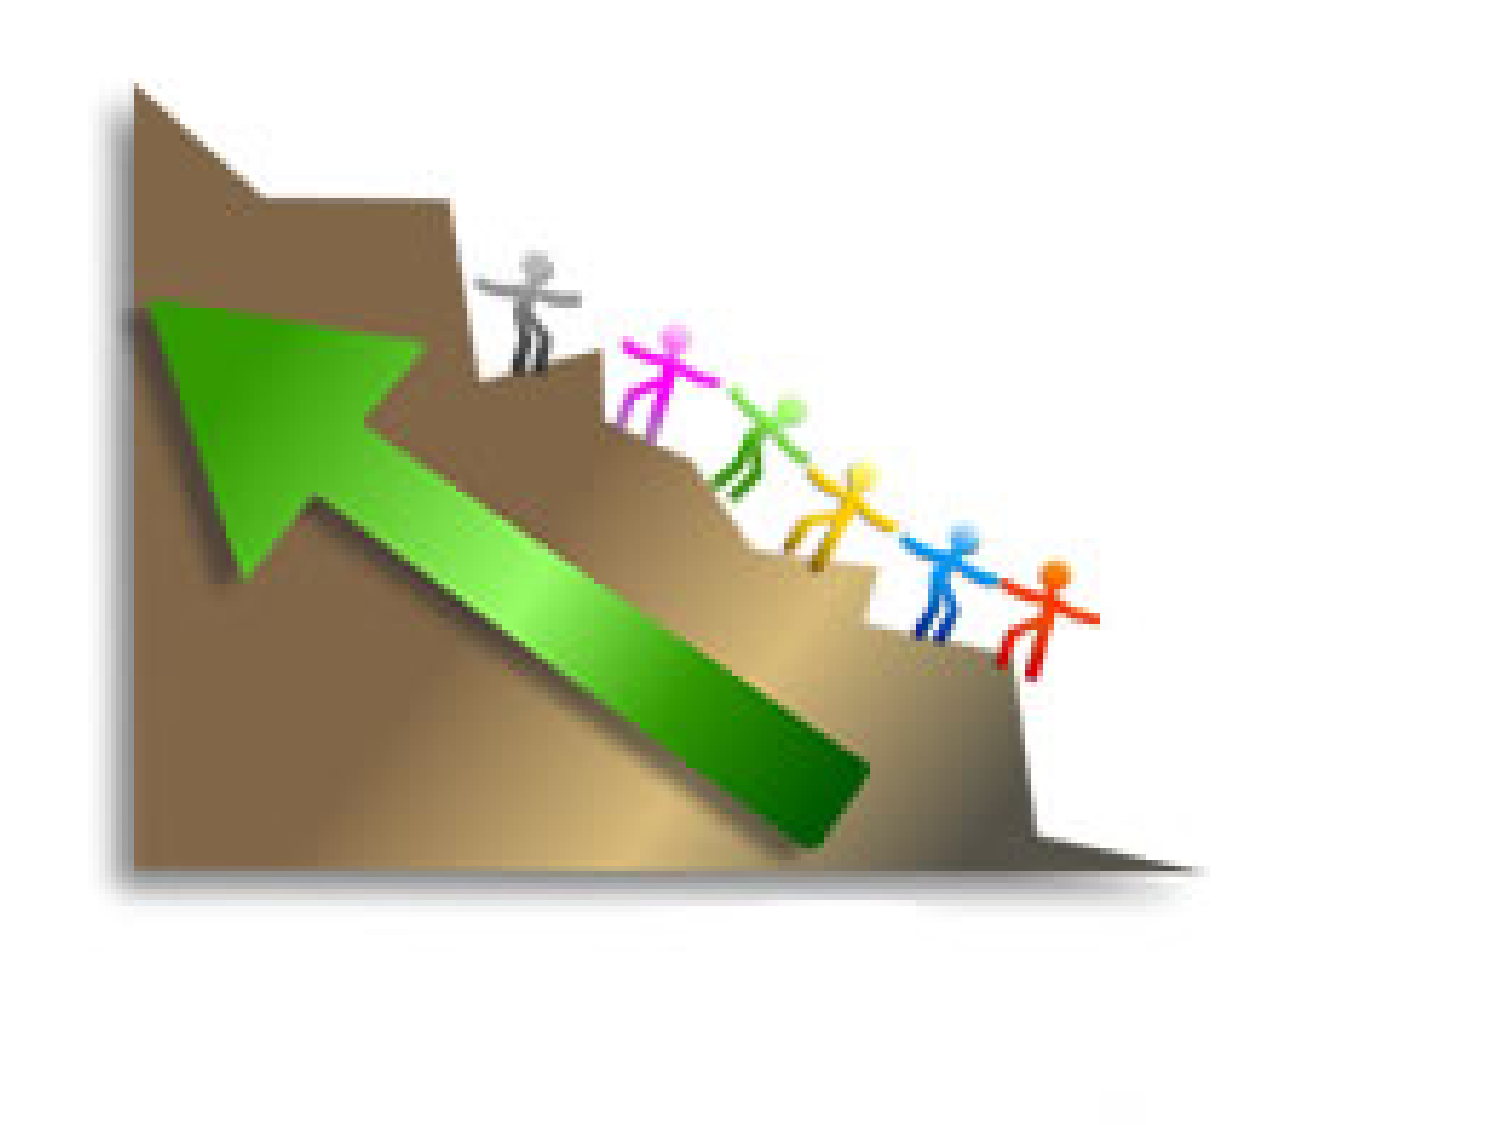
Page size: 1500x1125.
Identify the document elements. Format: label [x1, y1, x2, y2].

picture [88, 78, 1210, 1125]
